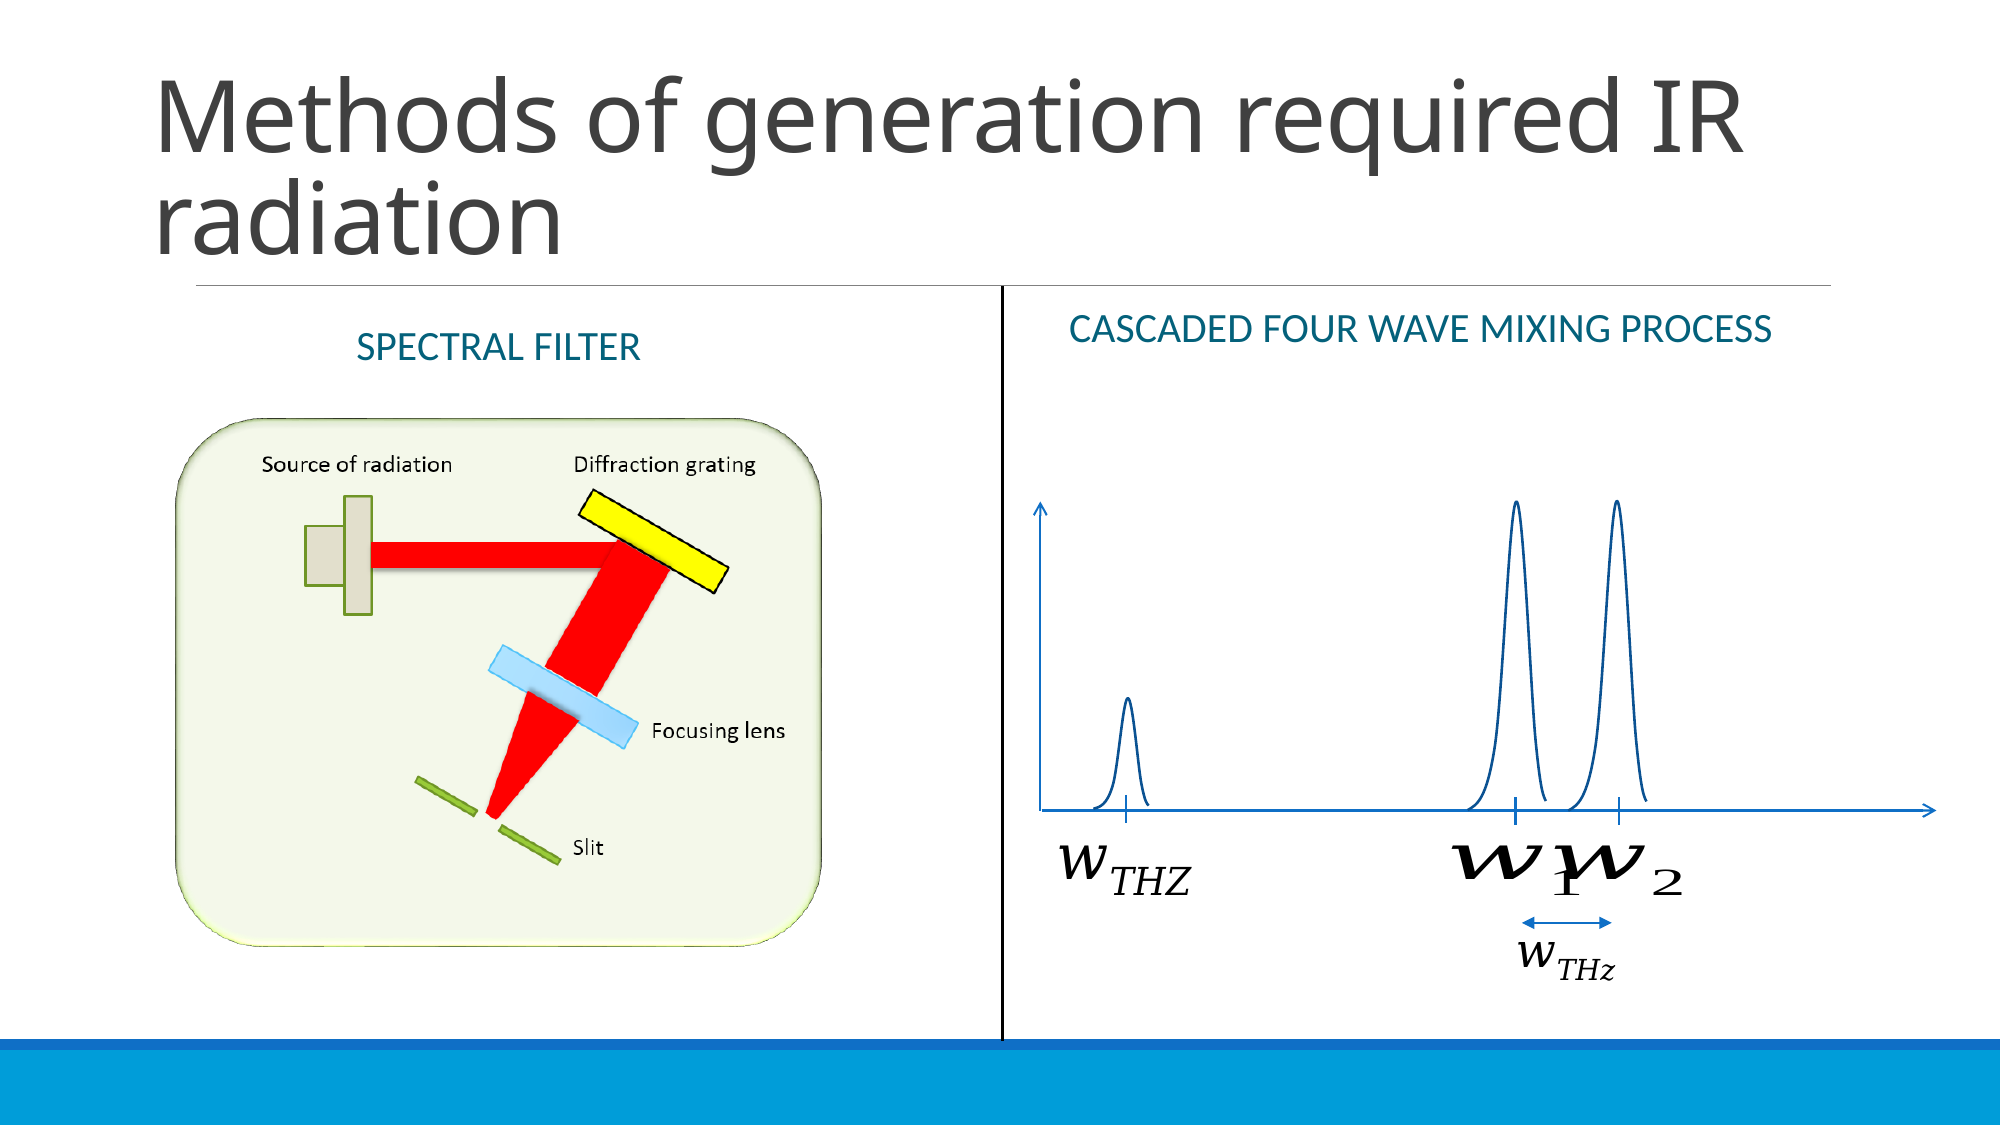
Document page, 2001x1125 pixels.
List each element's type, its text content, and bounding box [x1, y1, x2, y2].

title Methods of generation required IR radiation [137, 44, 1903, 283]
text_box [1571, 499, 1648, 807]
list Cascaded Four wave mixing process [1016, 294, 1827, 363]
text_box [1470, 500, 1548, 807]
text_box [1094, 697, 1150, 807]
list Spectral filter [199, 315, 798, 379]
picture [166, 410, 832, 950]
